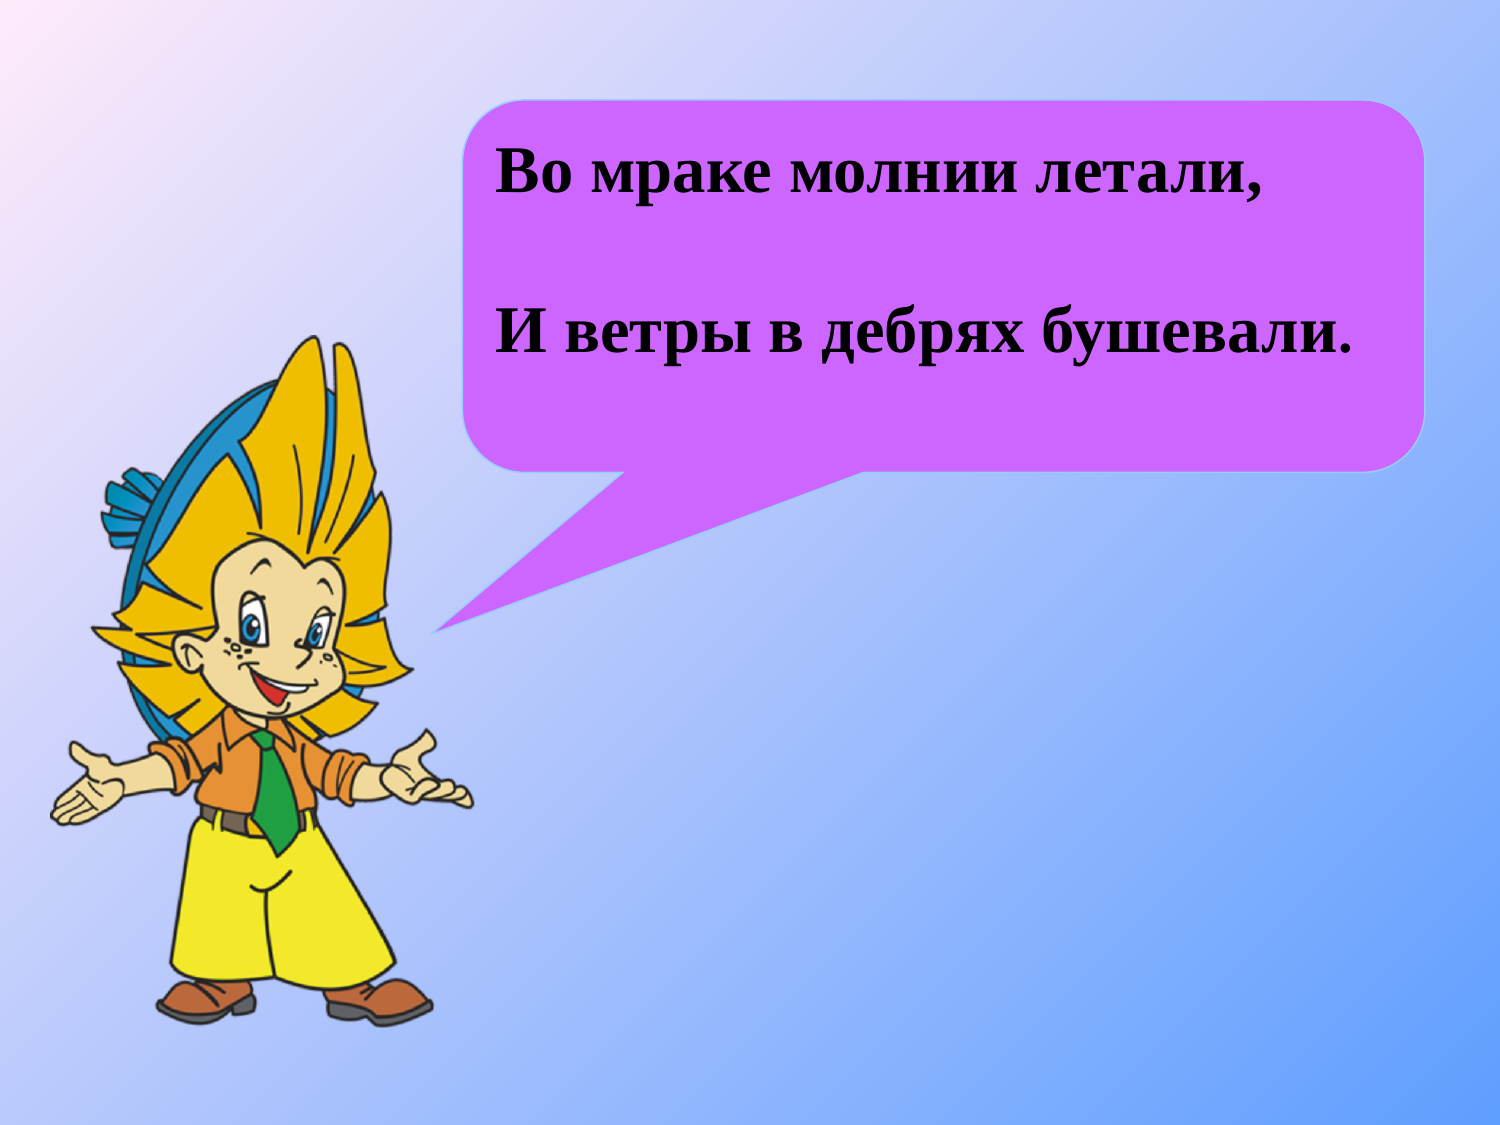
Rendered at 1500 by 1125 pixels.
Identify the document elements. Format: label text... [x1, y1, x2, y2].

text_box Во мраке молнии летали, И ветры в дебрях бушевали. [462, 99, 1425, 617]
title [75, 45, 1425, 333]
picture [49, 334, 476, 1029]
title [479, 421, 1425, 875]
